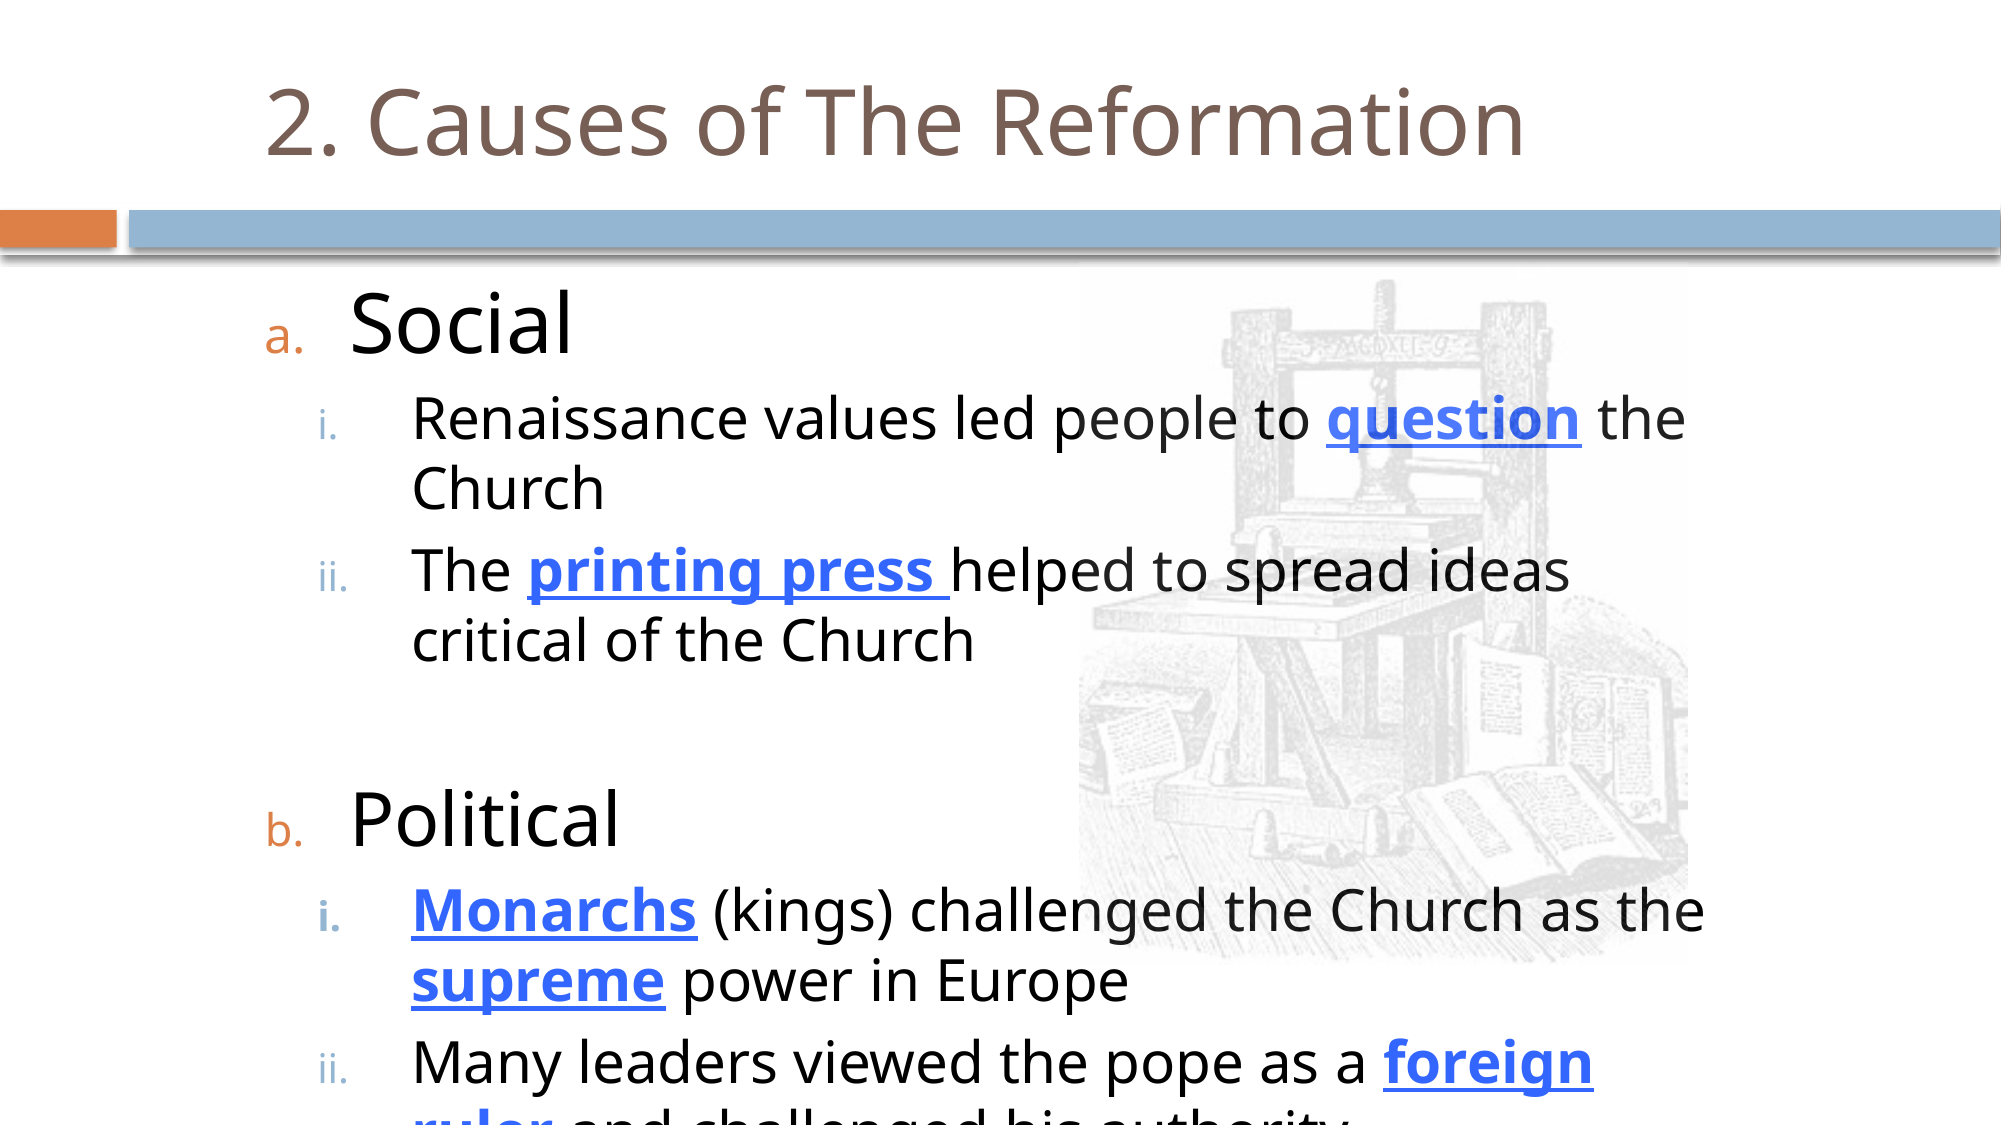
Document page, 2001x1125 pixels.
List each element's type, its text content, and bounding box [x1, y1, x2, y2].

title 2. Causes of The Reformation [249, 37, 1688, 200]
picture [1078, 262, 1689, 965]
list Social Renaissance values led people to question the Church The printing press helped to spread ideas critical of the Church Political Monarchs (kings) challenged the Church as the supreme power in Europe Many leaders viewed the pope as a foreign ruler and challenged his authority [249, 262, 1750, 1000]
